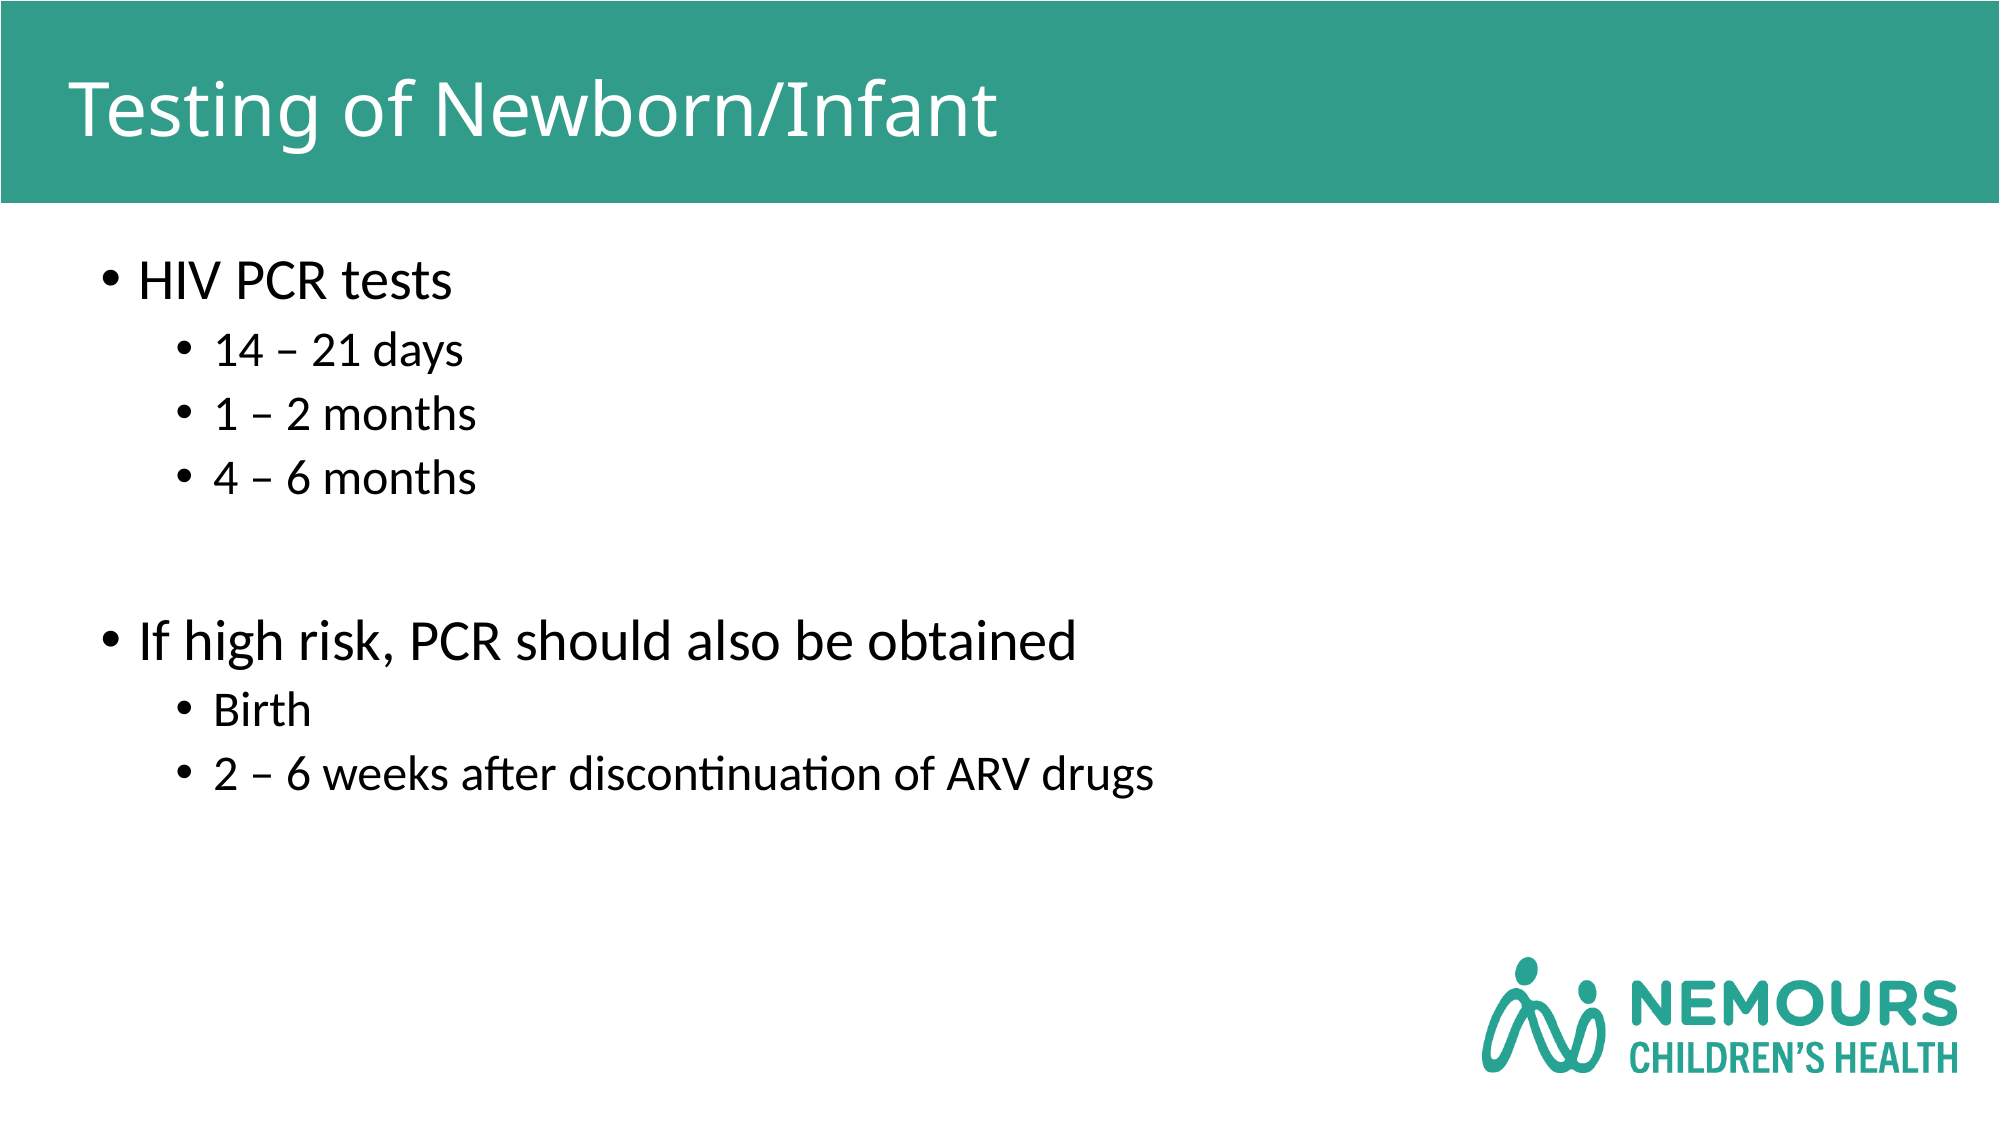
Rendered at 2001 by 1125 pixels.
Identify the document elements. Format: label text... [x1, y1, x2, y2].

title Testing of Newborn/Infant [53, 36, 1779, 187]
list HIV PCR tests​ 14 – 21 days​ 1 – 2 months​ 4 – 6 months​ If high risk, PCR should also be obtained Birth 2 – 6 weeks after discontinuation of ARV drugs​ [85, 242, 1863, 1014]
picture [1482, 957, 1957, 1073]
